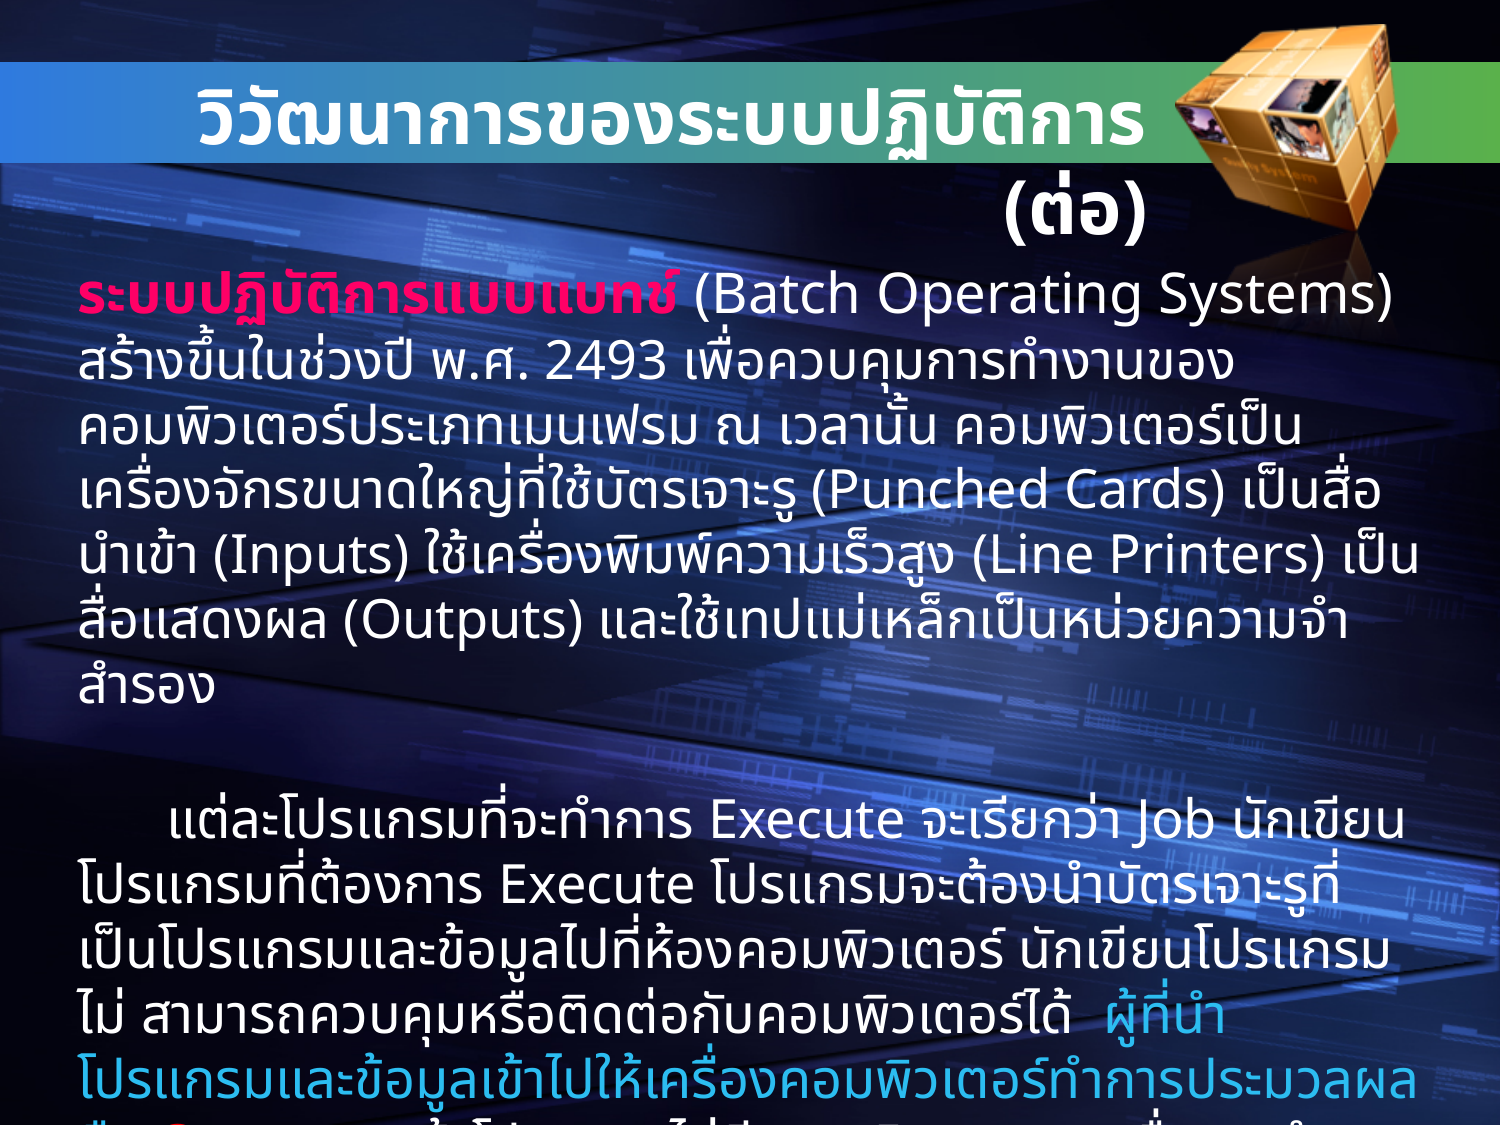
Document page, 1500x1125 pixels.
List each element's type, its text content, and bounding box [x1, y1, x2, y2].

title ระบบปฏิบัติการแบบแบทช์ (Batch Operating Systems) สร้างขึ้นในช่วงปี พ.ศ. 2493 เพื่อควบคุมการทำงานของคอมพิวเตอร์ประเภทเมนเฟรม ณ เวลานั้น คอมพิวเตอร์เป็นเครื่องจักรขนาดใหญ่ที่ใช้บัตรเจาะรู (Punched Cards) เป็นสื่อนำเข้า (Inputs) ใช้เครื่องพิมพ์ความเร็วสูง (Line Printers) เป็นสื่อแสดงผล (Outputs) และใช้เทปแม่เหล็กเป็นหน่วยความจำสำรอง แต่ละโปรแกรมที่จะทำการ Execute จะเรียกว่า Job นักเขียนโปรแกรมที่ต้องการ Execute โปรแกรมจะต้องนำบัตรเจาะรูที่เป็นโปรแกรมและข้อมูลไปที่ห้องคอมพิวเตอร์ นักเขียนโปรแกรมไม่ สามารถควบคุมหรือติดต่อกับคอมพิวเตอร์ได้ ผู้ที่นำโปรแกรมและข้อมูลเข้าไปให้เครื่องคอมพิวเตอร์ทำการประมวลผลคือ Operator ถ้าโปรแกรมไม่มีความผิดพลาด เครื่องจะทำการพิมพ์ผลออกทางเครื่องพิมพ์เพื่อส่งให้นักเขียนโปรแกรม ถ้ามีข้อผิดพลาดเครื่องก็จะพิมพ์รายการที่ผิดพลาดออกมาเพื่อนักเขียนโปรแกรมจะได้แก้ไข [62, 249, 1438, 1026]
picture [0, 0, 1500, 1125]
text_box วิวัฒนาการของระบบปฏิบัติการ (ต่อ) [49, 62, 1163, 258]
